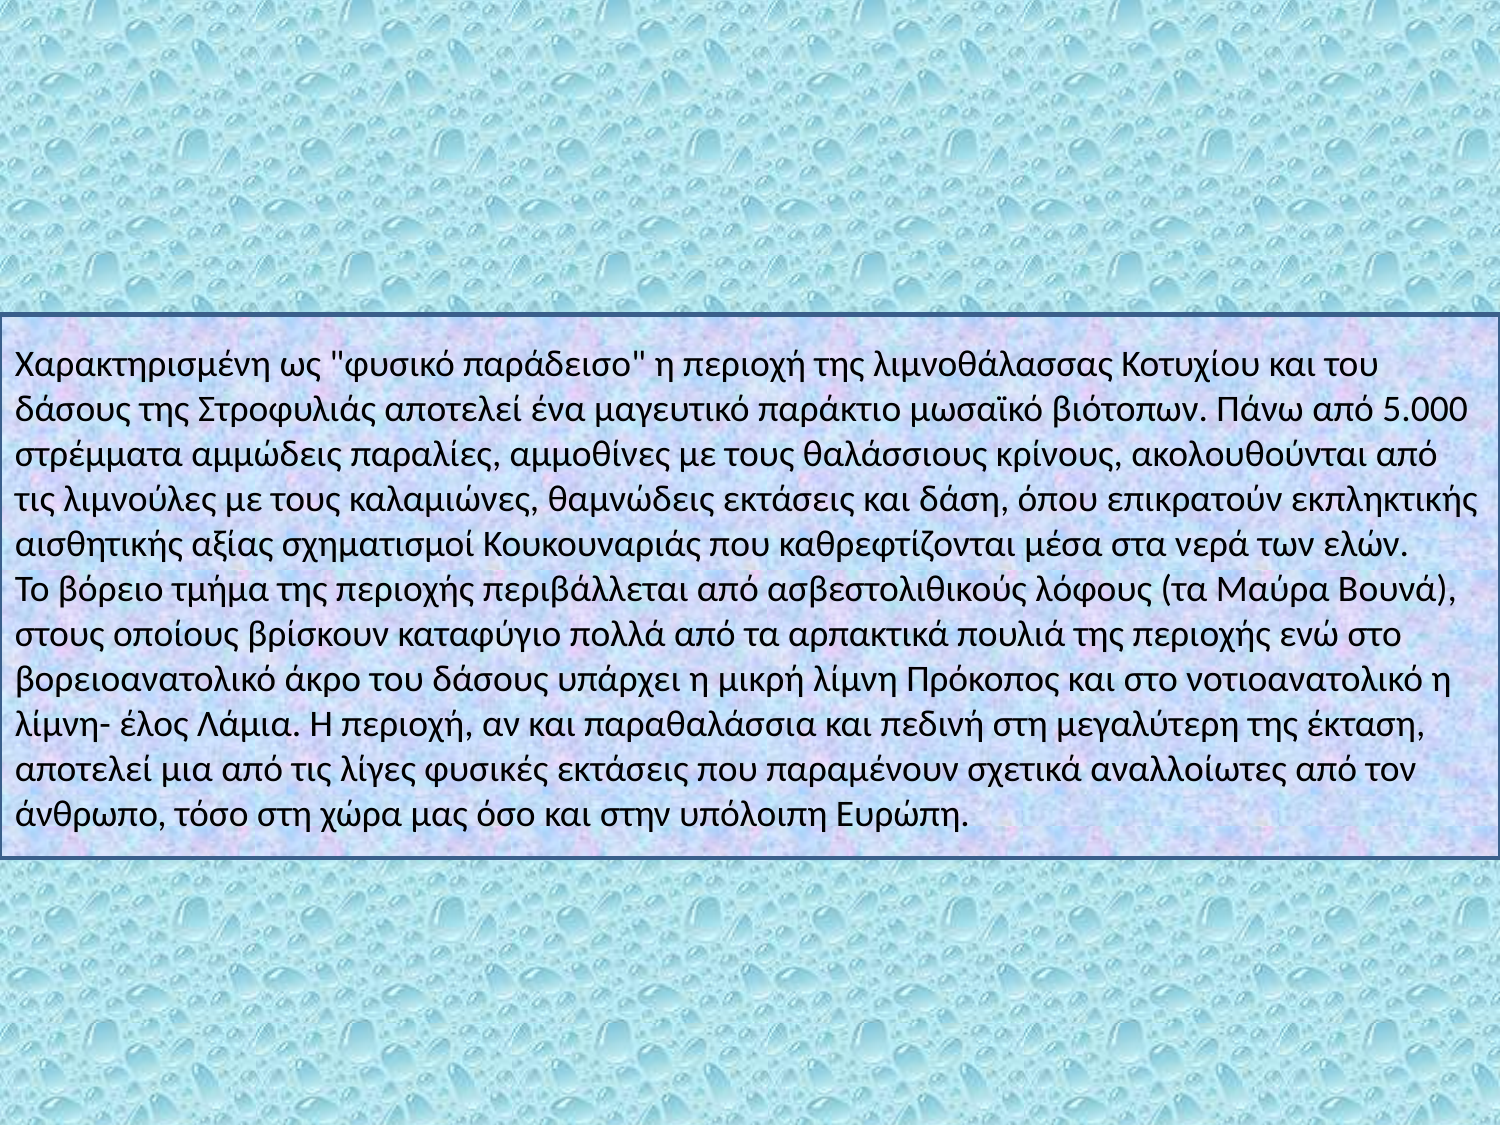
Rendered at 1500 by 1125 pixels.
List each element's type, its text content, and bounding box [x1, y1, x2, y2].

picture [0, 0, 1500, 312]
picture [0, 860, 1500, 1125]
text_box Χαρακτηρισμένη ως "φυσικό παράδεισο" η περιοχή της λιμνοθάλασσας Κοτυχίου και του δάσους της Στροφυλιάς αποτελεί ένα μαγευτικό παράκτιο μωσαϊκό βιότοπων. Πάνω από 5.000 στρέμματα αμμώδεις παραλίες, αμμοθίνες με τους θαλάσσιους κρίνους, ακολουθούνται από τις λιμνούλες με τους καλαμιώνες, θαμνώδεις εκτάσεις και δάση, όπου επικρατούν εκπληκτικής αισθητικής αξίας σχηματισμοί Κουκουναριάς που καθρεφτίζονται μέσα στα νερά των ελών. Το βόρειο τμήμα της περιοχής περιβάλλεται από ασβεστολιθικούς λόφους (τα Μαύρα Βουνά), στους οποίους βρίσκουν καταφύγιο πολλά από τα αρπακτικά πουλιά της περιοχής ενώ στο βορειοανατολικό άκρο του δάσους υπάρχει η μικρή λίμνη Πρόκοπος και στο νοτιοανατολικό η λίμνη- έλος Λάμια. Η περιοχή, αν και παραθαλάσσια και πεδινή στη μεγαλύτερη της έκταση, αποτελεί μια από τις λίγες φυσικές εκτάσεις που παραμένουν σχετικά αναλλοίωτες από τον άνθρωπο, τόσο στη χώρα μας όσο και στην υπόλοιπη Ευρώπη. [0, 312, 1500, 860]
